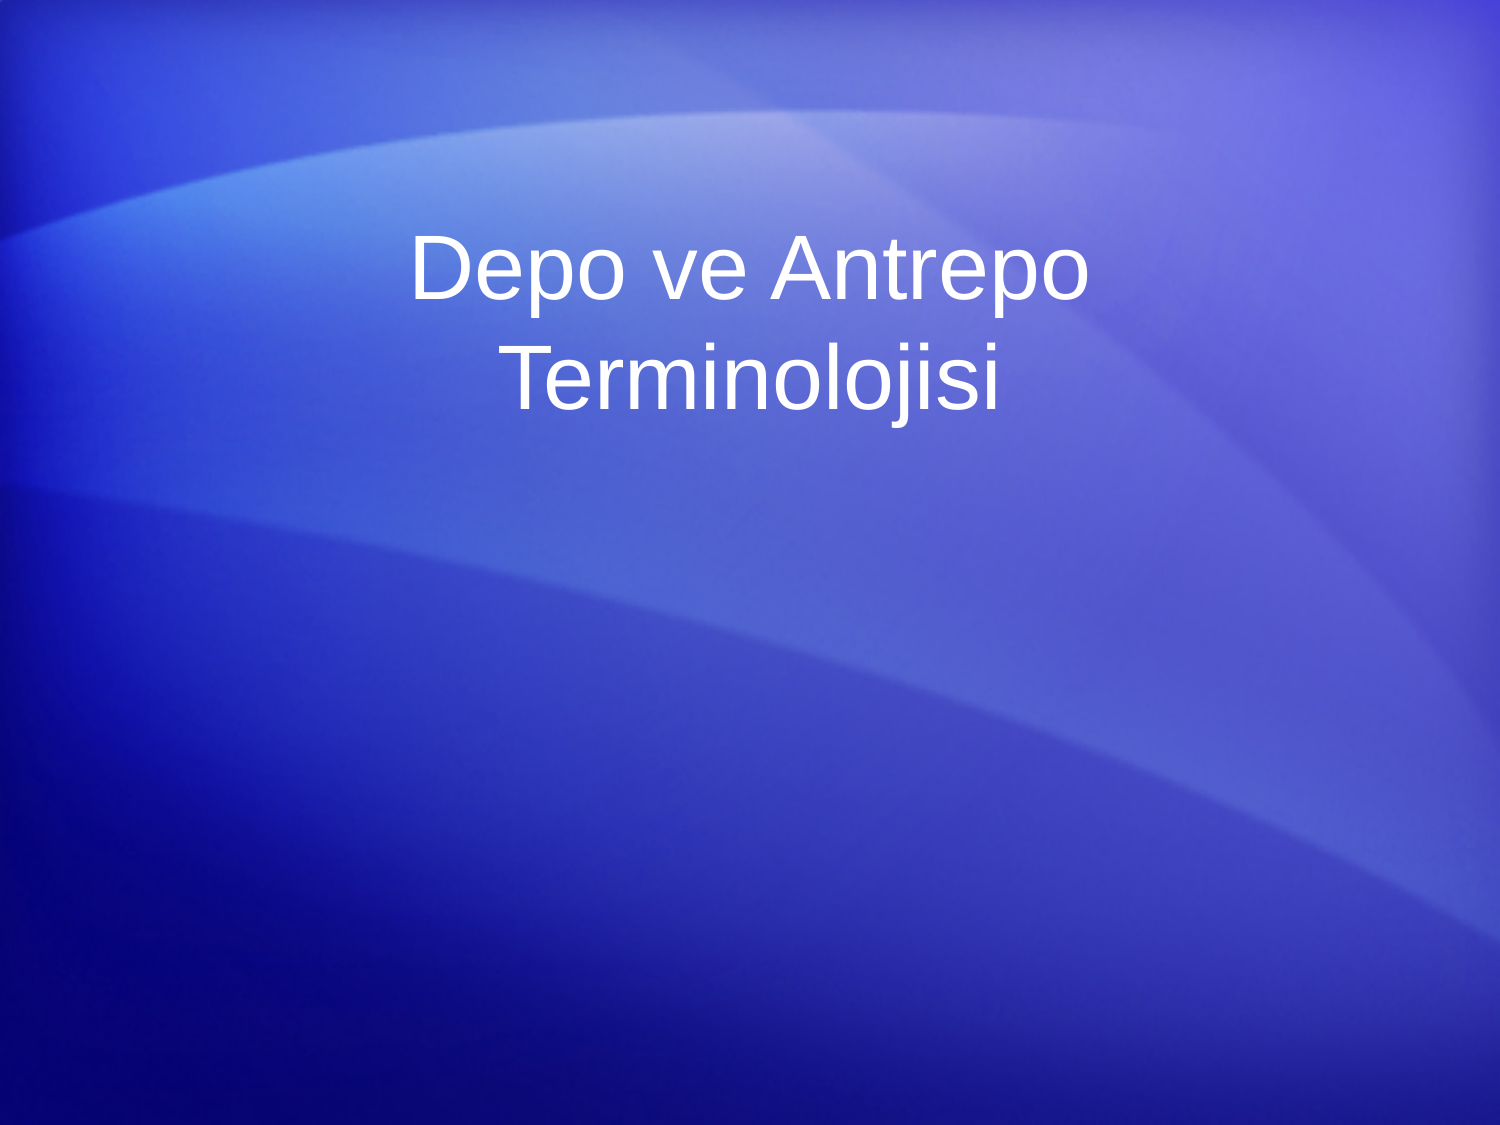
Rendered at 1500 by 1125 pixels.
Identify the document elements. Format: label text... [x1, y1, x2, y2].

picture [0, 0, 1500, 1125]
title Depo ve Antrepo Terminolojisi [182, 197, 1318, 439]
